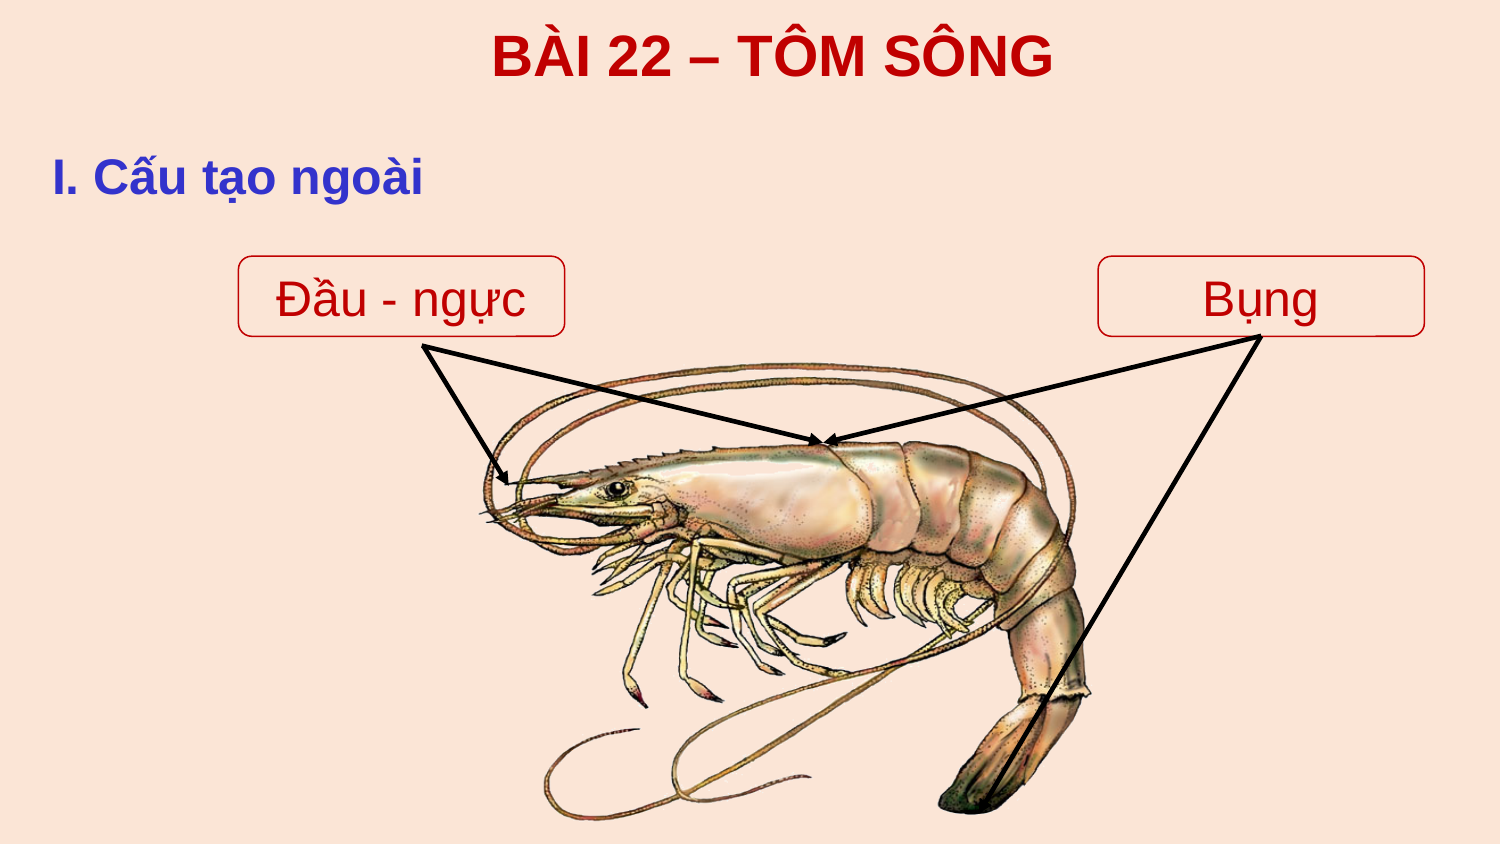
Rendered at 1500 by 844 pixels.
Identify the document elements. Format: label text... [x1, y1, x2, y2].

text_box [823, 335, 1262, 443]
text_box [509, 345, 823, 443]
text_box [978, 443, 1262, 814]
text_box Bụng [1098, 256, 1425, 337]
picture [473, 443, 1099, 833]
text_box I. Cấu tạo ngoài [37, 137, 440, 213]
text_box BÀI 22 – TÔM SÔNG [476, 11, 1070, 96]
text_box Đầu - ngực [238, 256, 565, 337]
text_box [423, 345, 509, 486]
